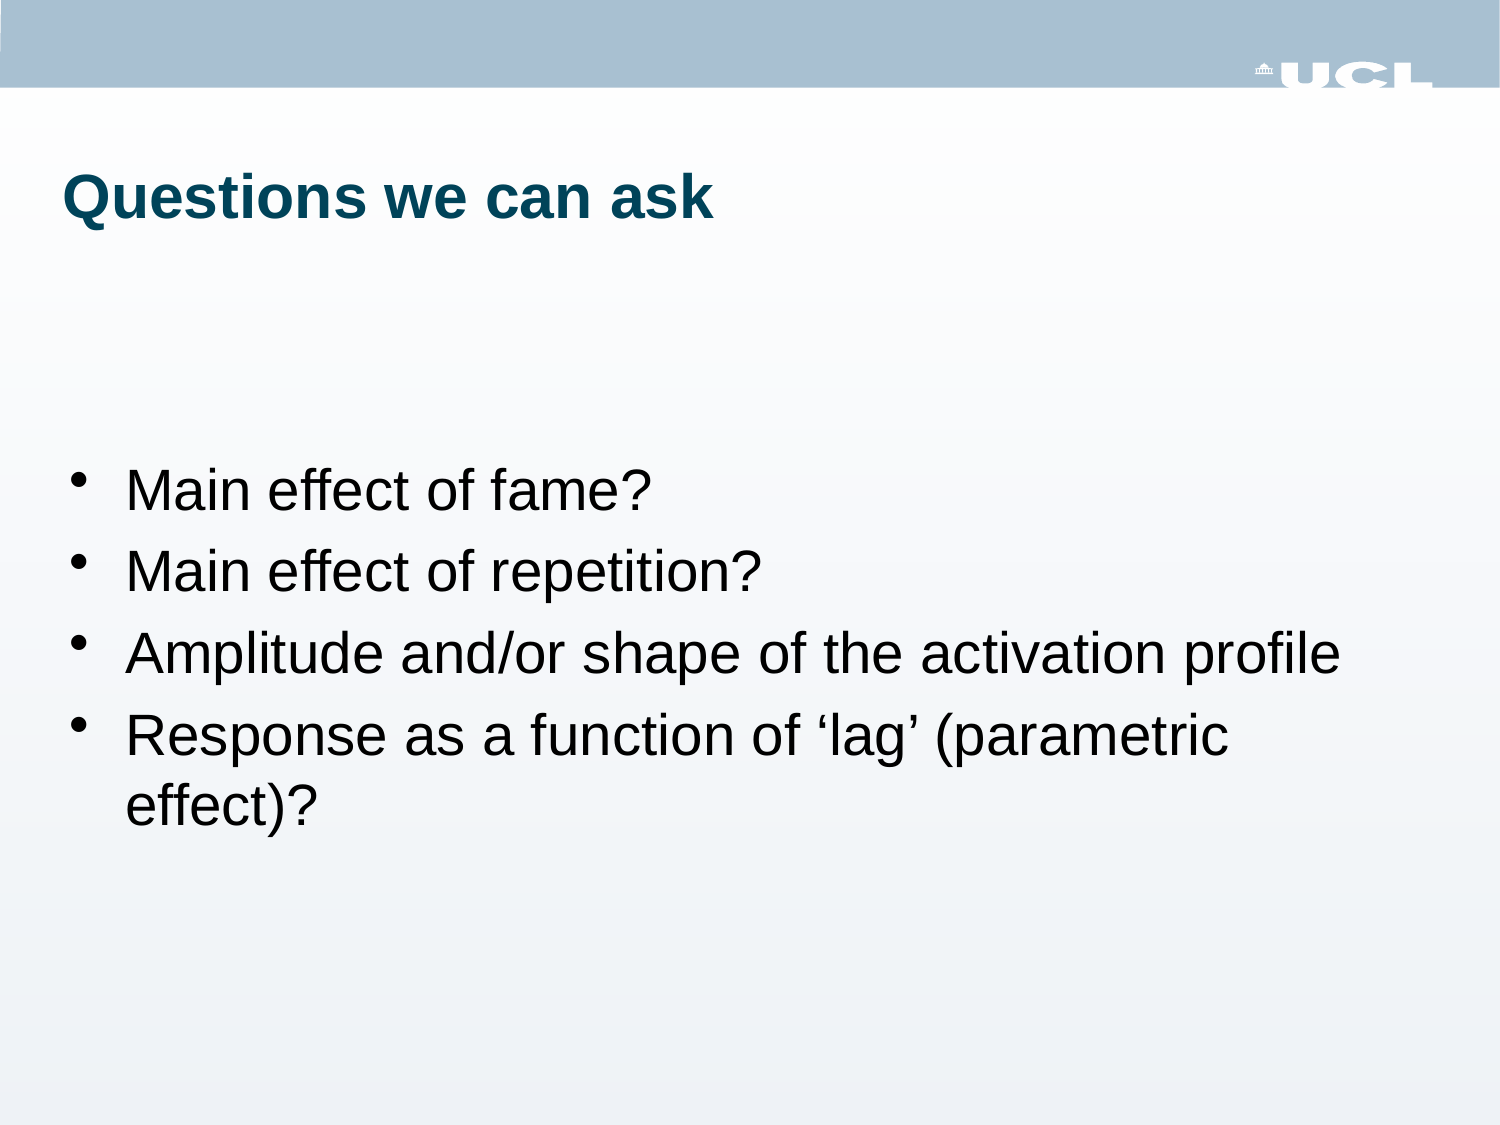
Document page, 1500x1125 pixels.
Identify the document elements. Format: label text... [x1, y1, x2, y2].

list Main effect of fame? Main effect of repetition? Amplitude and/or shape of the activation profile Response as a function of ‘lag’ (parametric effect)? [54, 444, 1447, 1012]
title Questions we can ask [47, 148, 1441, 362]
